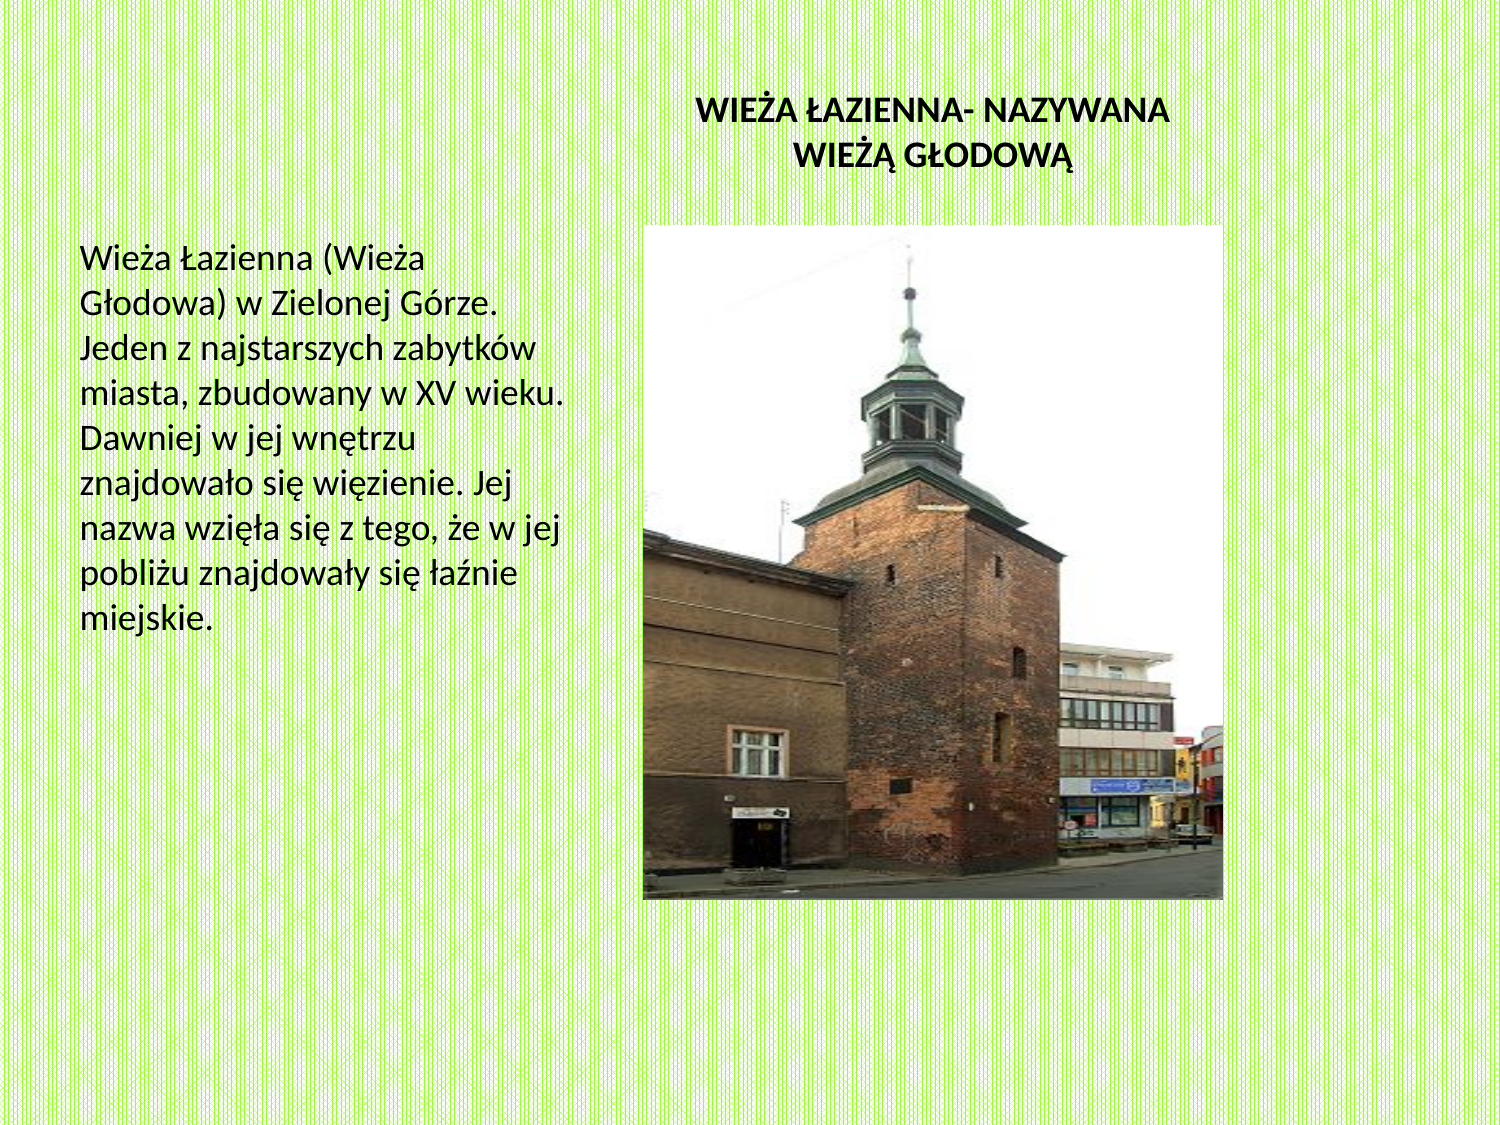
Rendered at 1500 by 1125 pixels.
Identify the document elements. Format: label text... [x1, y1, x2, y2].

text_box WIEŻA ŁAZIENNA- NAZYWANA WIEŻĄ GŁODOWĄ [643, 78, 1223, 183]
picture [643, 225, 1223, 900]
text_box Wieża Łazienna (Wieża Głodowa) w Zielonej Górze. Jeden z najstarszych zabytków miasta, zbudowany w XV wieku. Dawniej w jej wnętrzu znajdowało się więzienie. Jej nazwa wzięła się z tego, że w jej pobliżu znajdowały się łaźnie miejskie. [64, 225, 585, 646]
